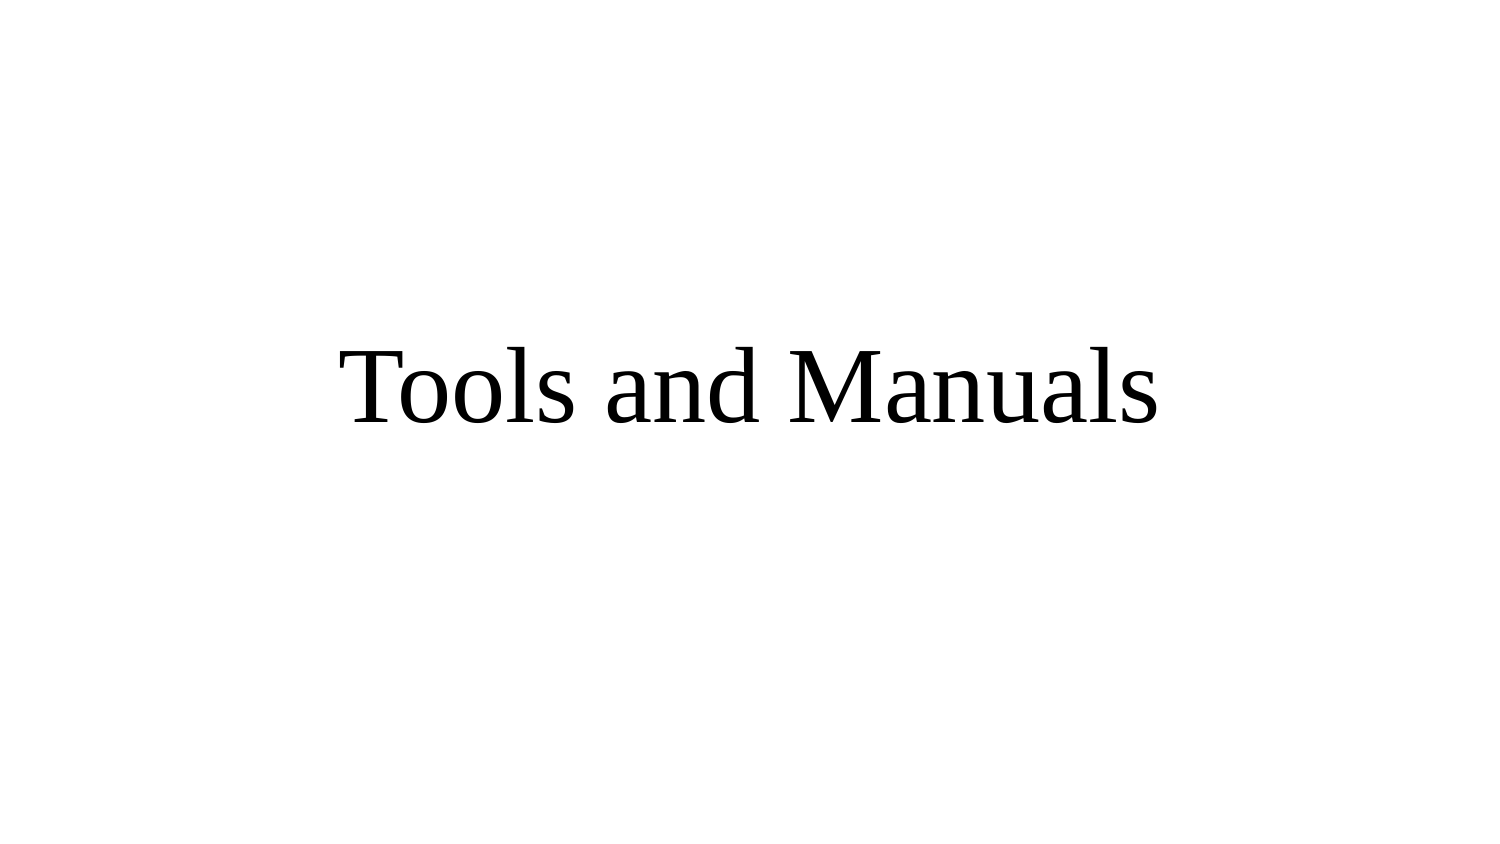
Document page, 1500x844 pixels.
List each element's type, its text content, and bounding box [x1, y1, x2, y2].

title Tools and Manuals [51, 122, 1449, 459]
